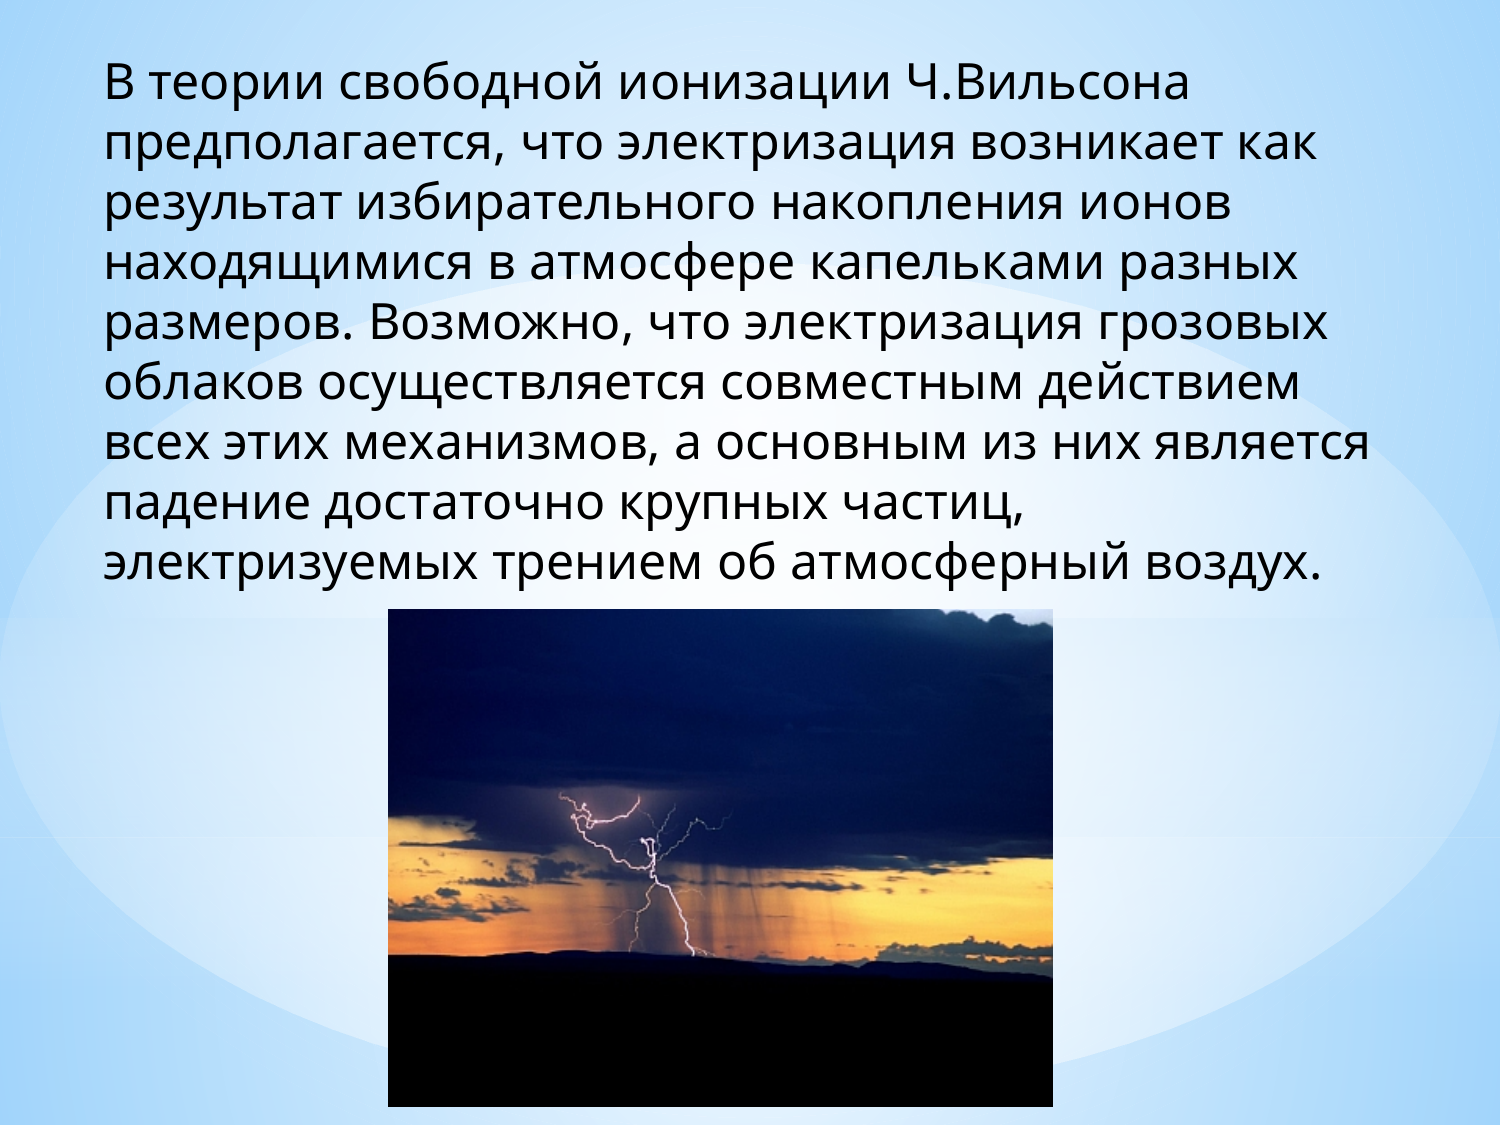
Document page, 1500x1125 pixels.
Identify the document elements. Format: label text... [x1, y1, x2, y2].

picture [388, 609, 1053, 1107]
text_box В теории свободной ионизации Ч.Вильсона предполагается, что электризация возникает как результат избирательного накопления ионов находящимися в атмосфере капельками разных размеров. Возможно, что электризация грозовых облаков осуществляется совместным действием всех этих механизмов, а основным из них является падение достаточно крупных частиц, электризуемых трением об атмосферный воздух. [88, 42, 1400, 793]
